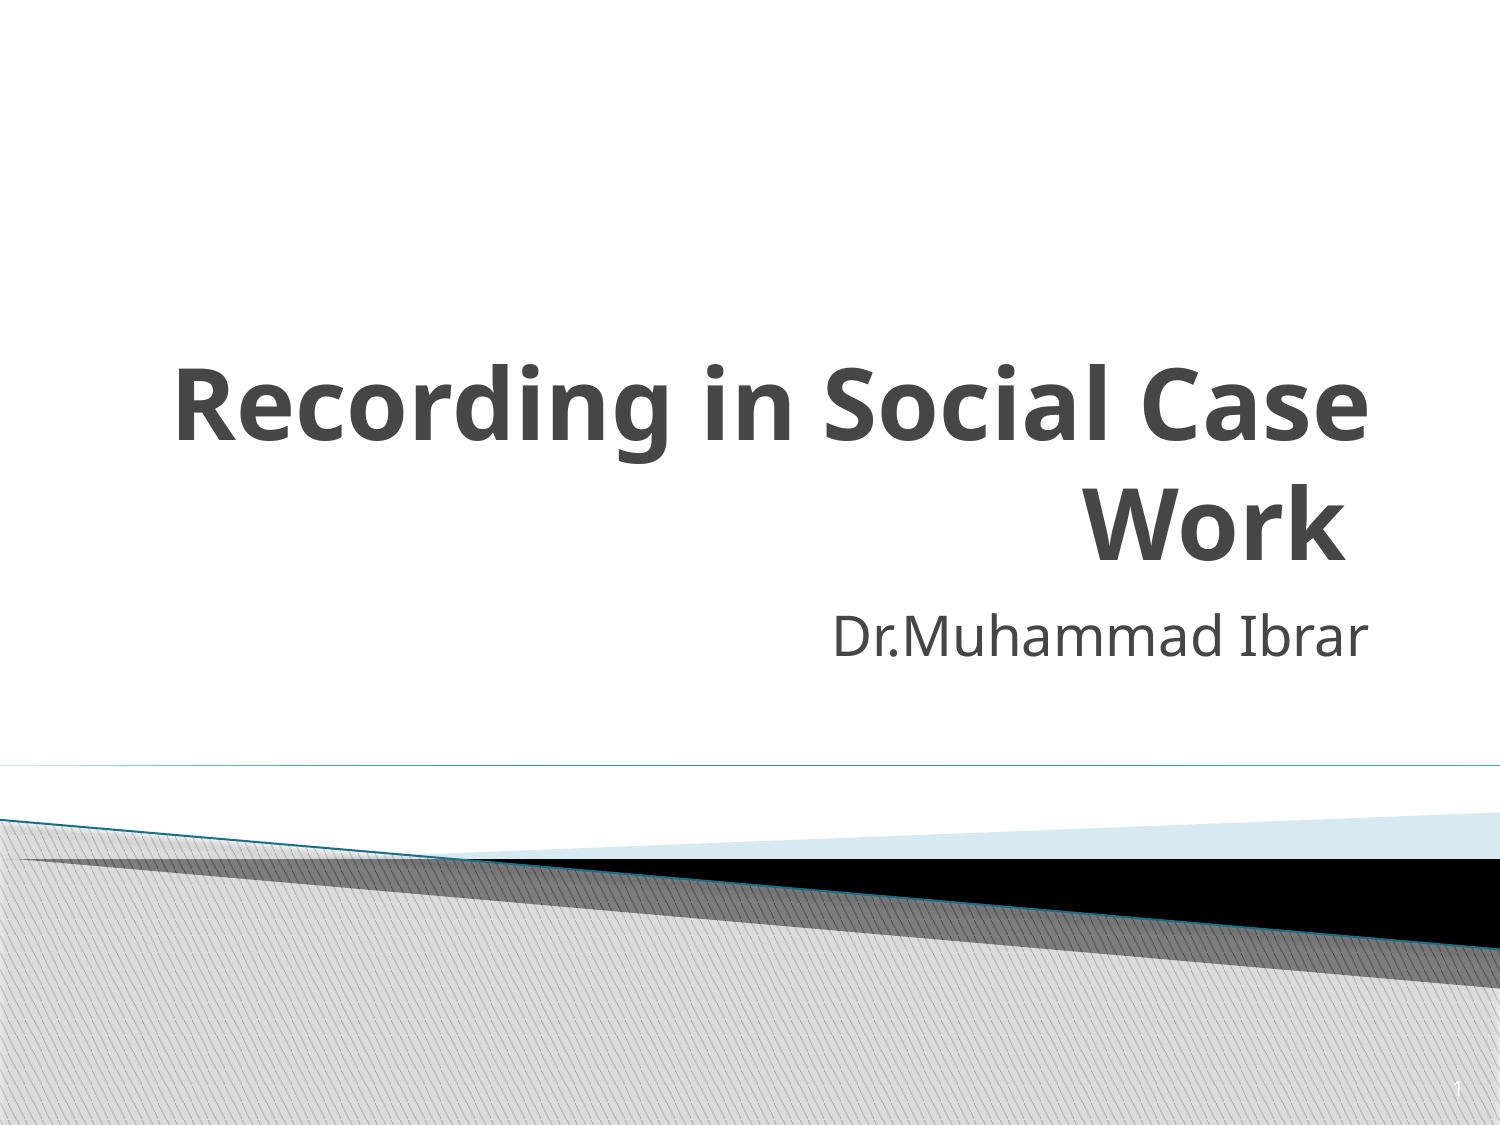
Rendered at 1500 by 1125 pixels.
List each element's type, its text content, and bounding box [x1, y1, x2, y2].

picture [5, 859, 1500, 989]
title Recording in Social Case Work [112, 287, 1388, 588]
slide_number 1 [1418, 1051, 1479, 1112]
subtitle Dr.Muhammad Ibrar [112, 592, 1388, 790]
